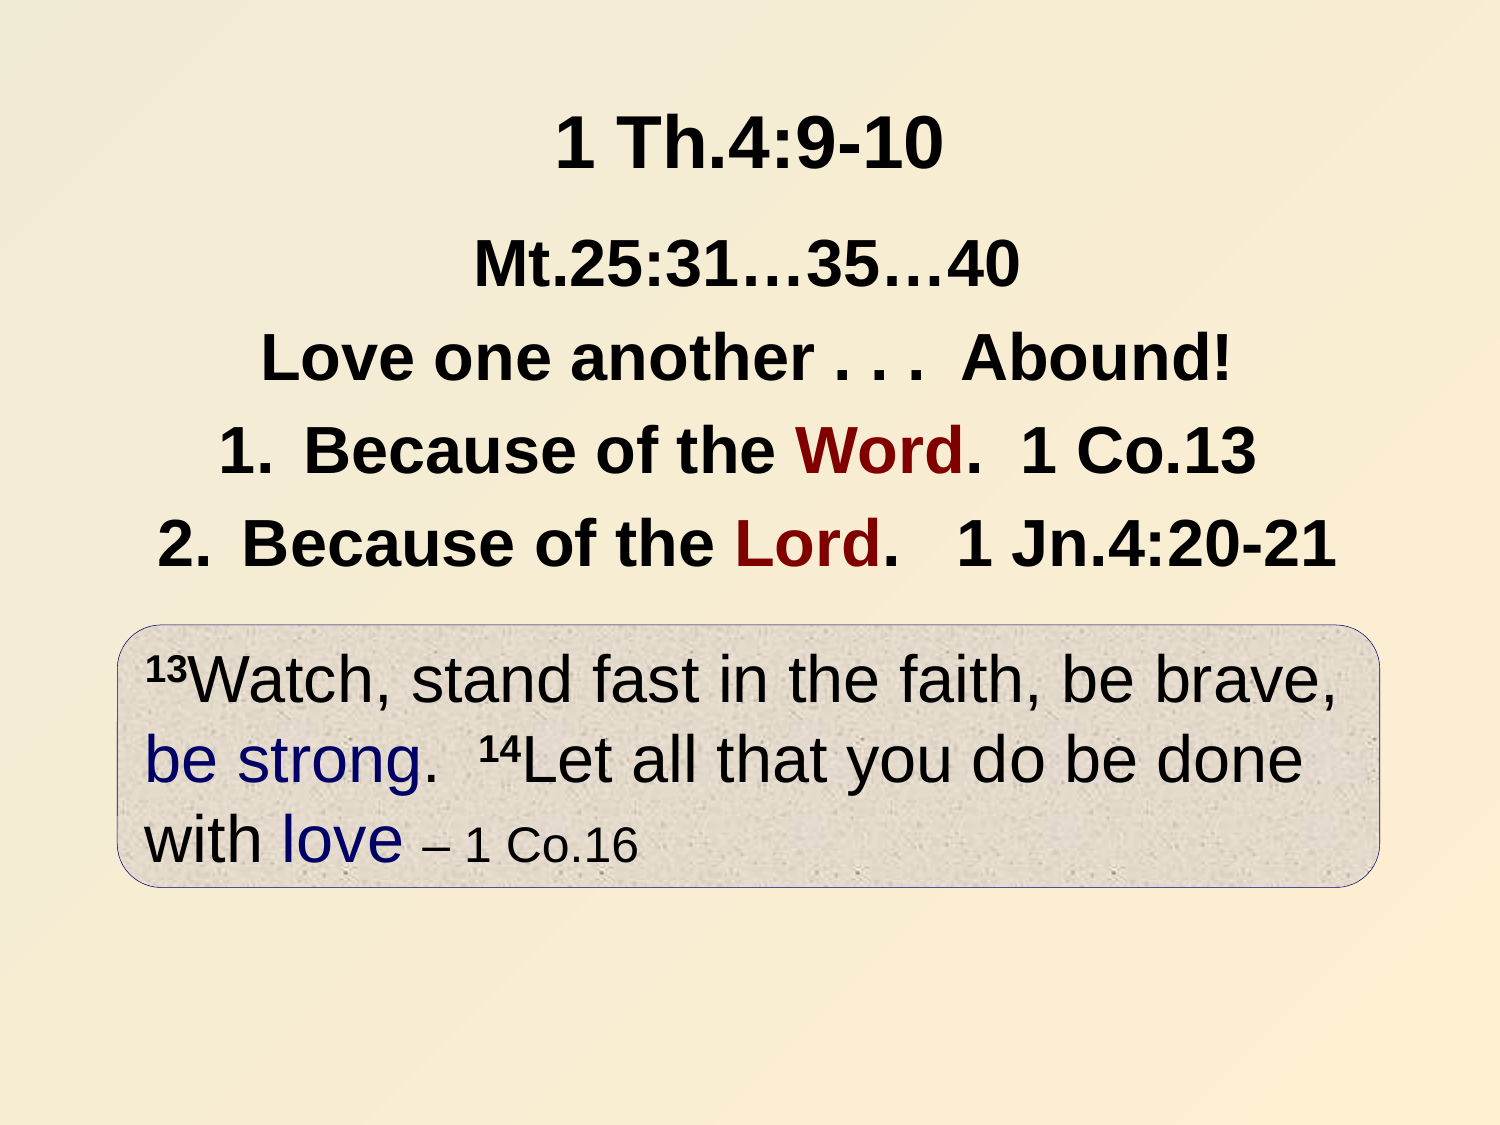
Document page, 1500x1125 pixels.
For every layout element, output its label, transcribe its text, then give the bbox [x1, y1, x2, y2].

list Mt.25:31…35…40 Love one another . . . Abound! Because of the Word. 1 Co.13 Because of the Lord. 1 Jn.4:20-21 [72, 212, 1423, 955]
title 1 Th.4:9-10 [75, 45, 1425, 233]
text_box 13Watch, stand fast in the faith, be brave, be strong. 14Let all that you do be done with love – 1 Co.16 [115, 622, 1382, 890]
